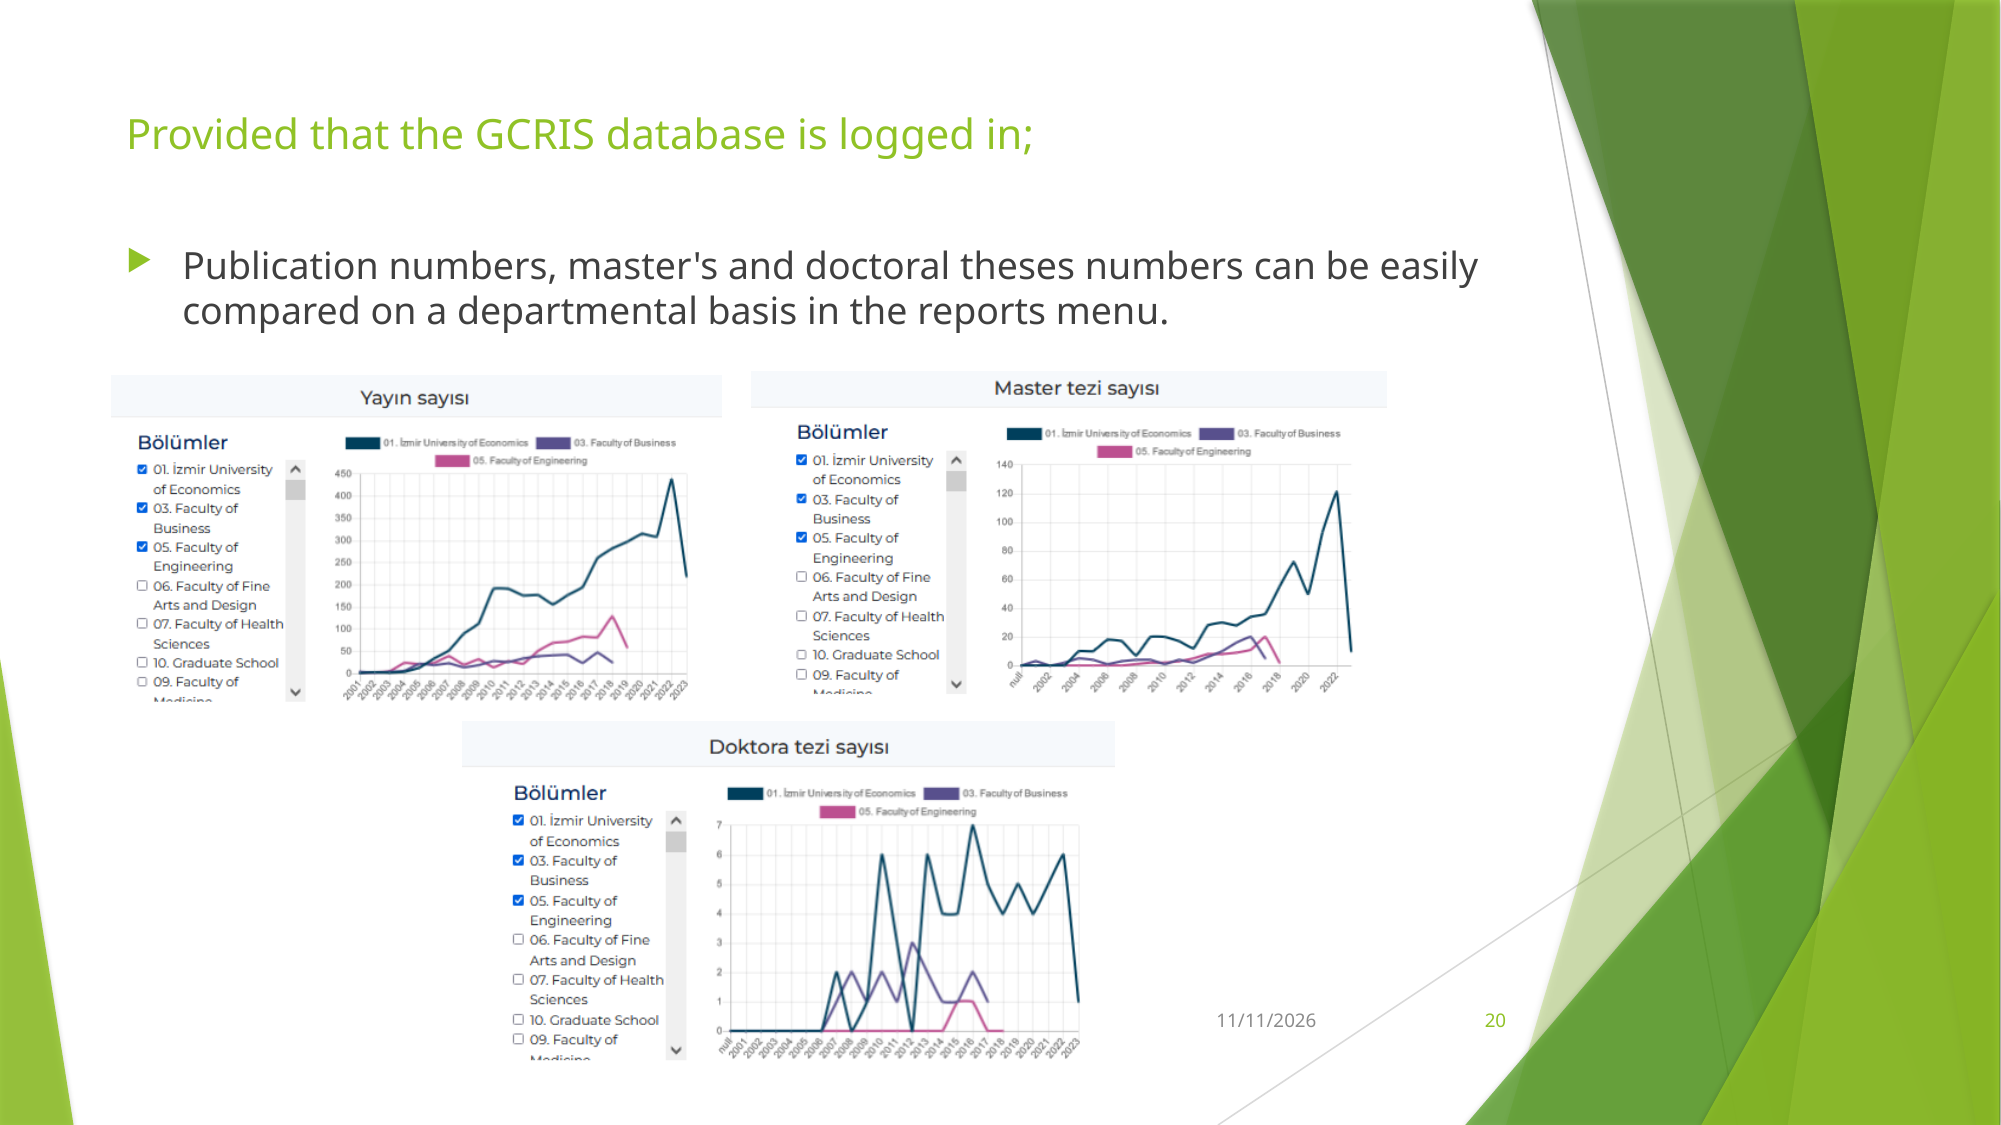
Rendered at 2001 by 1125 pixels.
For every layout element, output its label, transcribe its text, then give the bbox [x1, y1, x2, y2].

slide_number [1181, 991, 1332, 1051]
list Publication numbers, master's and doctoral theses numbers can be easily compared on a departmental basis in the reports menu. [111, 234, 1522, 991]
slide_number 20 [1409, 991, 1522, 1051]
title Provided that the GCRIS database is logged in; [111, 99, 1522, 211]
picture [110, 371, 1387, 1087]
